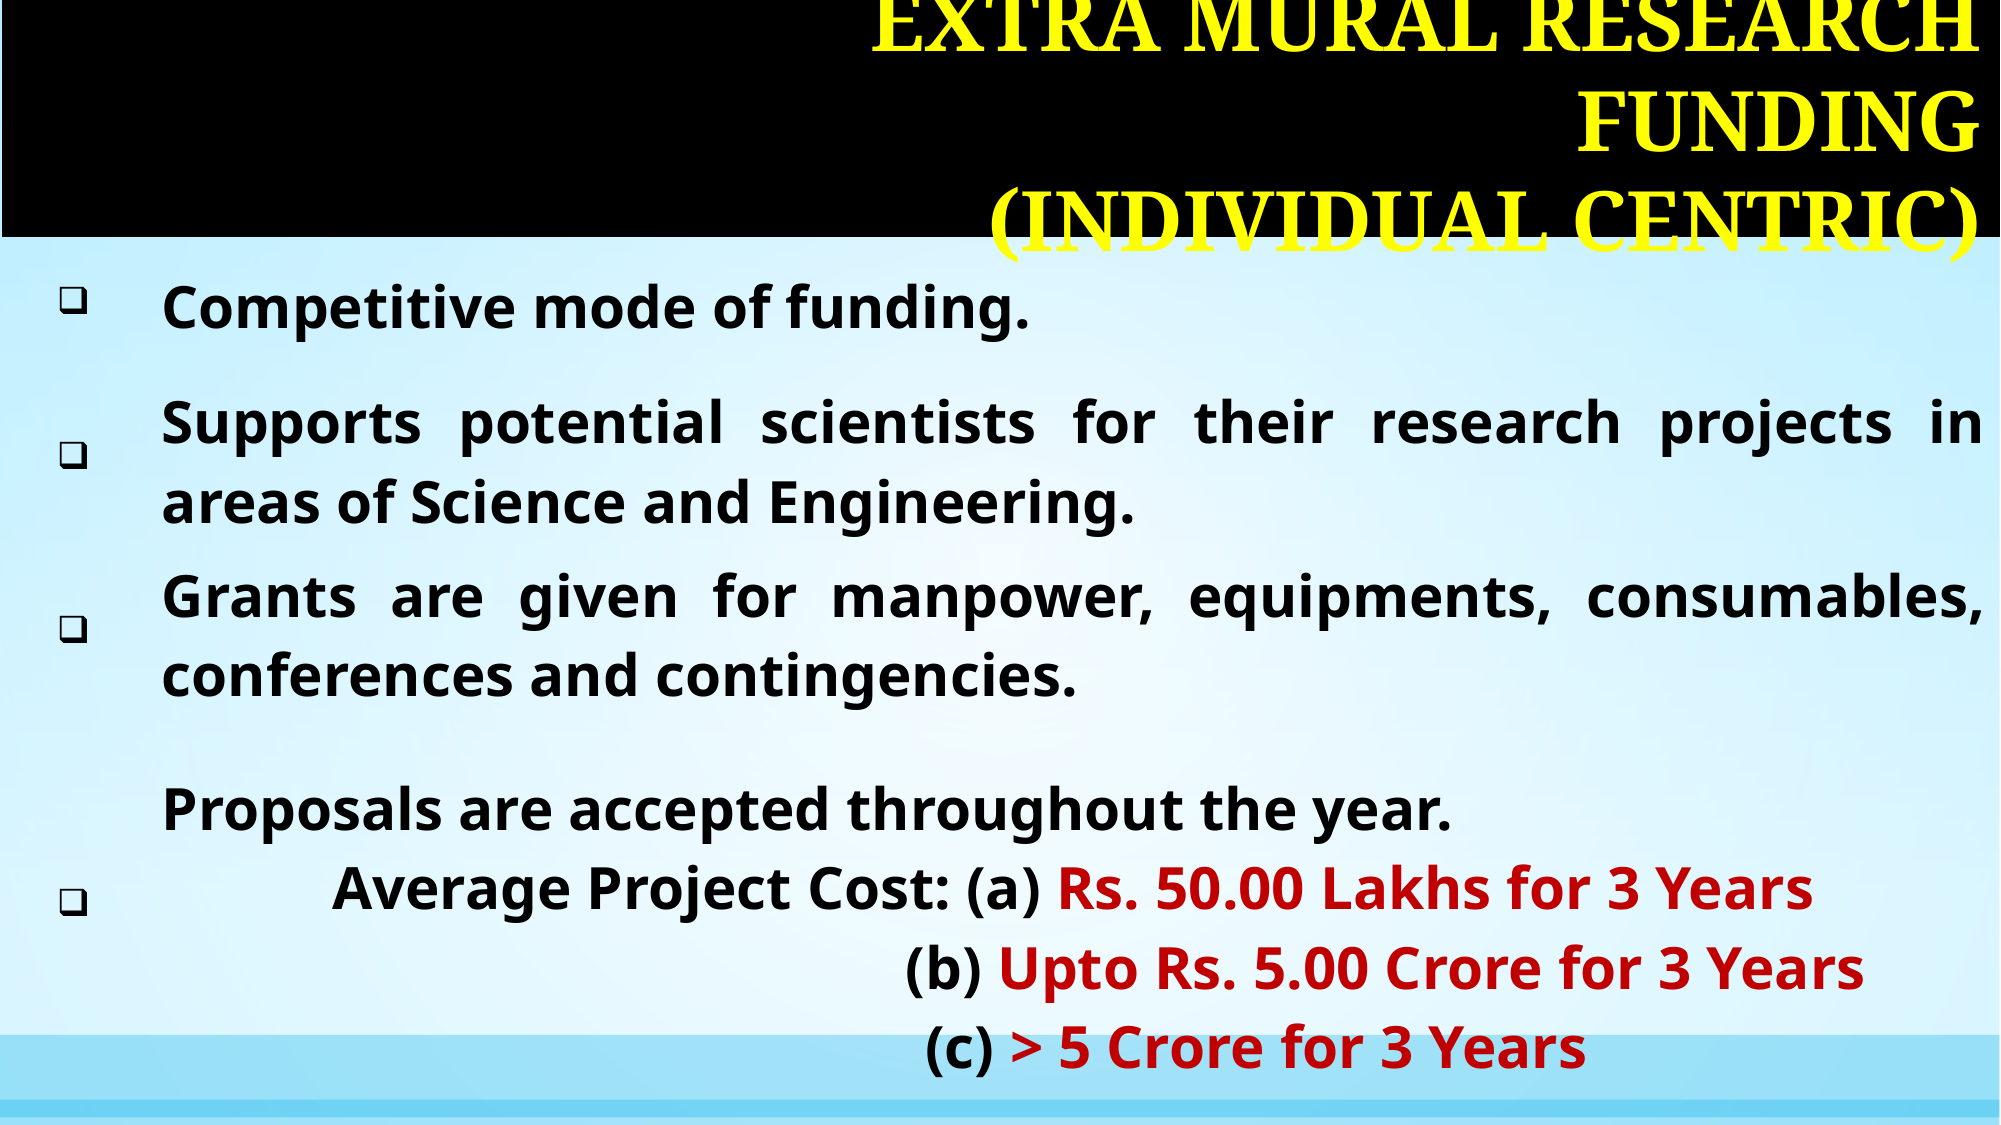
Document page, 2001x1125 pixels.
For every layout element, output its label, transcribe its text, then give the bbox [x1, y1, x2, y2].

table_header [42, 238, 147, 374]
table_cell [42, 721, 147, 1093]
table_cell [42, 548, 147, 721]
table_cell [42, 374, 147, 548]
table_cell Proposals are accepted throughout the year. Average Project Cost: (a) Rs. 50.00 Lakhs for 3 Years (b) Upto Rs. 5.00 Crore for 3 Years (c) > 5 Crore for 3 Years [147, 721, 2000, 1093]
table_cell Grants are given for manpower, equipments, consumables, conferences and contingencies. [147, 548, 2000, 721]
text_box EXTRA MURAL RESEARCH FUNDING (INDIVIDUAL CENTRIC) [2, 0, 2000, 237]
table_header Competitive mode of funding. [147, 238, 2000, 374]
table_cell Supports potential scientists for their research projects in areas of Science and Engineering. [147, 374, 2000, 548]
